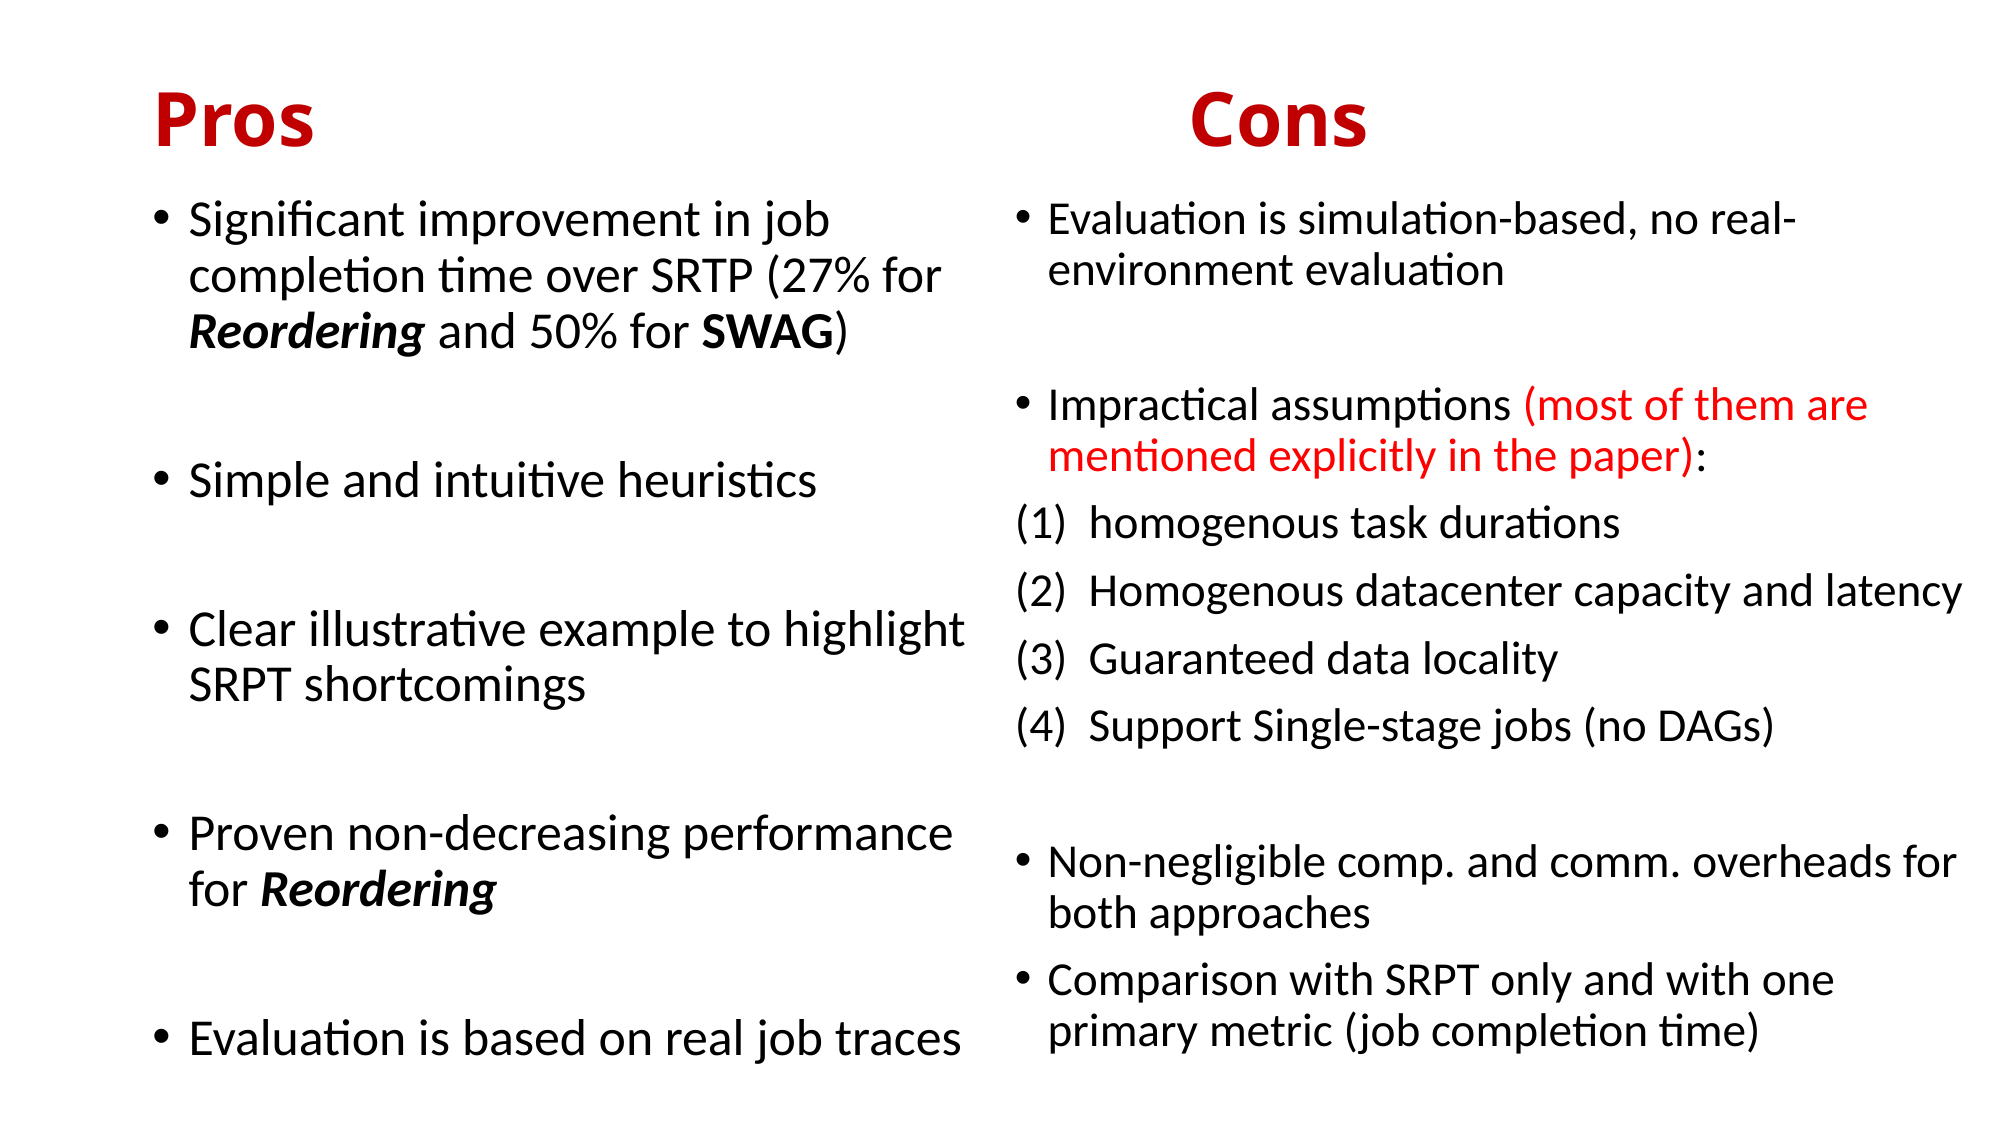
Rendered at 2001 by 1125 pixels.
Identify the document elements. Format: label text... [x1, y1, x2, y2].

title Pros Cons [137, 59, 1863, 185]
list Evaluation is simulation-based, no real-environment evaluation Impractical assumptions (most of them are mentioned explicitly in the paper): homogenous task durations Homogenous datacenter capacity and latency Guaranteed data locality Support Single-stage jobs (no DAGs) Non-negligible comp. and comm. overheads for both approaches Comparison with SRPT only and with one primary metric (job completion time) [999, 185, 1983, 1089]
list Significant improvement in job completion time over SRTP (27% for Reordering and 50% for SWAG) Simple and intuitive heuristics Clear illustrative example to highlight SRPT shortcomings Proven non-decreasing performance for Reordering Evaluation is based on real job traces [137, 184, 988, 1089]
